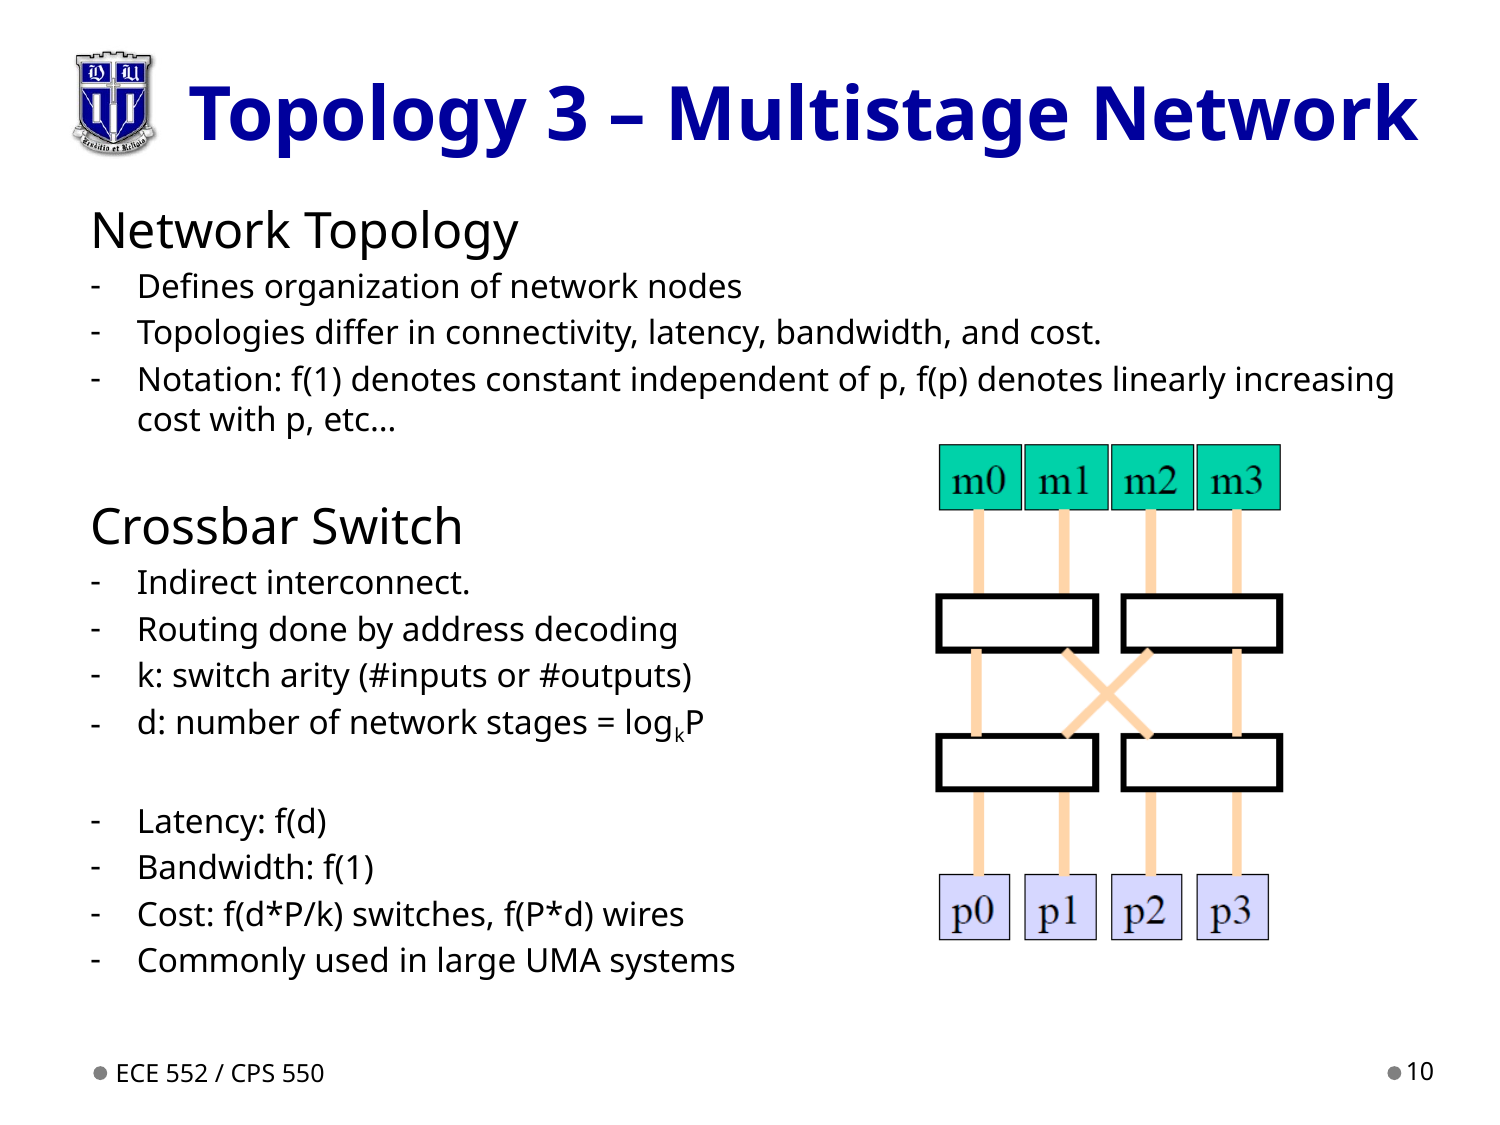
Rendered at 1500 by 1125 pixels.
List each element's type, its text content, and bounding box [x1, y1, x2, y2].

slide_number 10 [1401, 1042, 1494, 1103]
picture [62, 45, 163, 161]
list Network Topology Defines organization of network nodes Topologies differ in connectivity, latency, bandwidth, and cost. Notation: f(1) denotes constant independent of p, f(p) denotes linearly increasing cost with p, etc… Crossbar Switch Indirect interconnect. Routing done by address decoding k: switch arity (#inputs or #outputs) d: number of network stages = logkP Latency: f(d) Bandwidth: f(1) Cost: f(d*P/k) switches, f(P*d) wires Commonly used in large UMA systems [75, 190, 1437, 1017]
footer ECE 552 / CPS 550 [108, 1042, 576, 1103]
picture [926, 429, 1294, 965]
text_box Topology 3 – Multistage Network [173, 24, 1475, 163]
